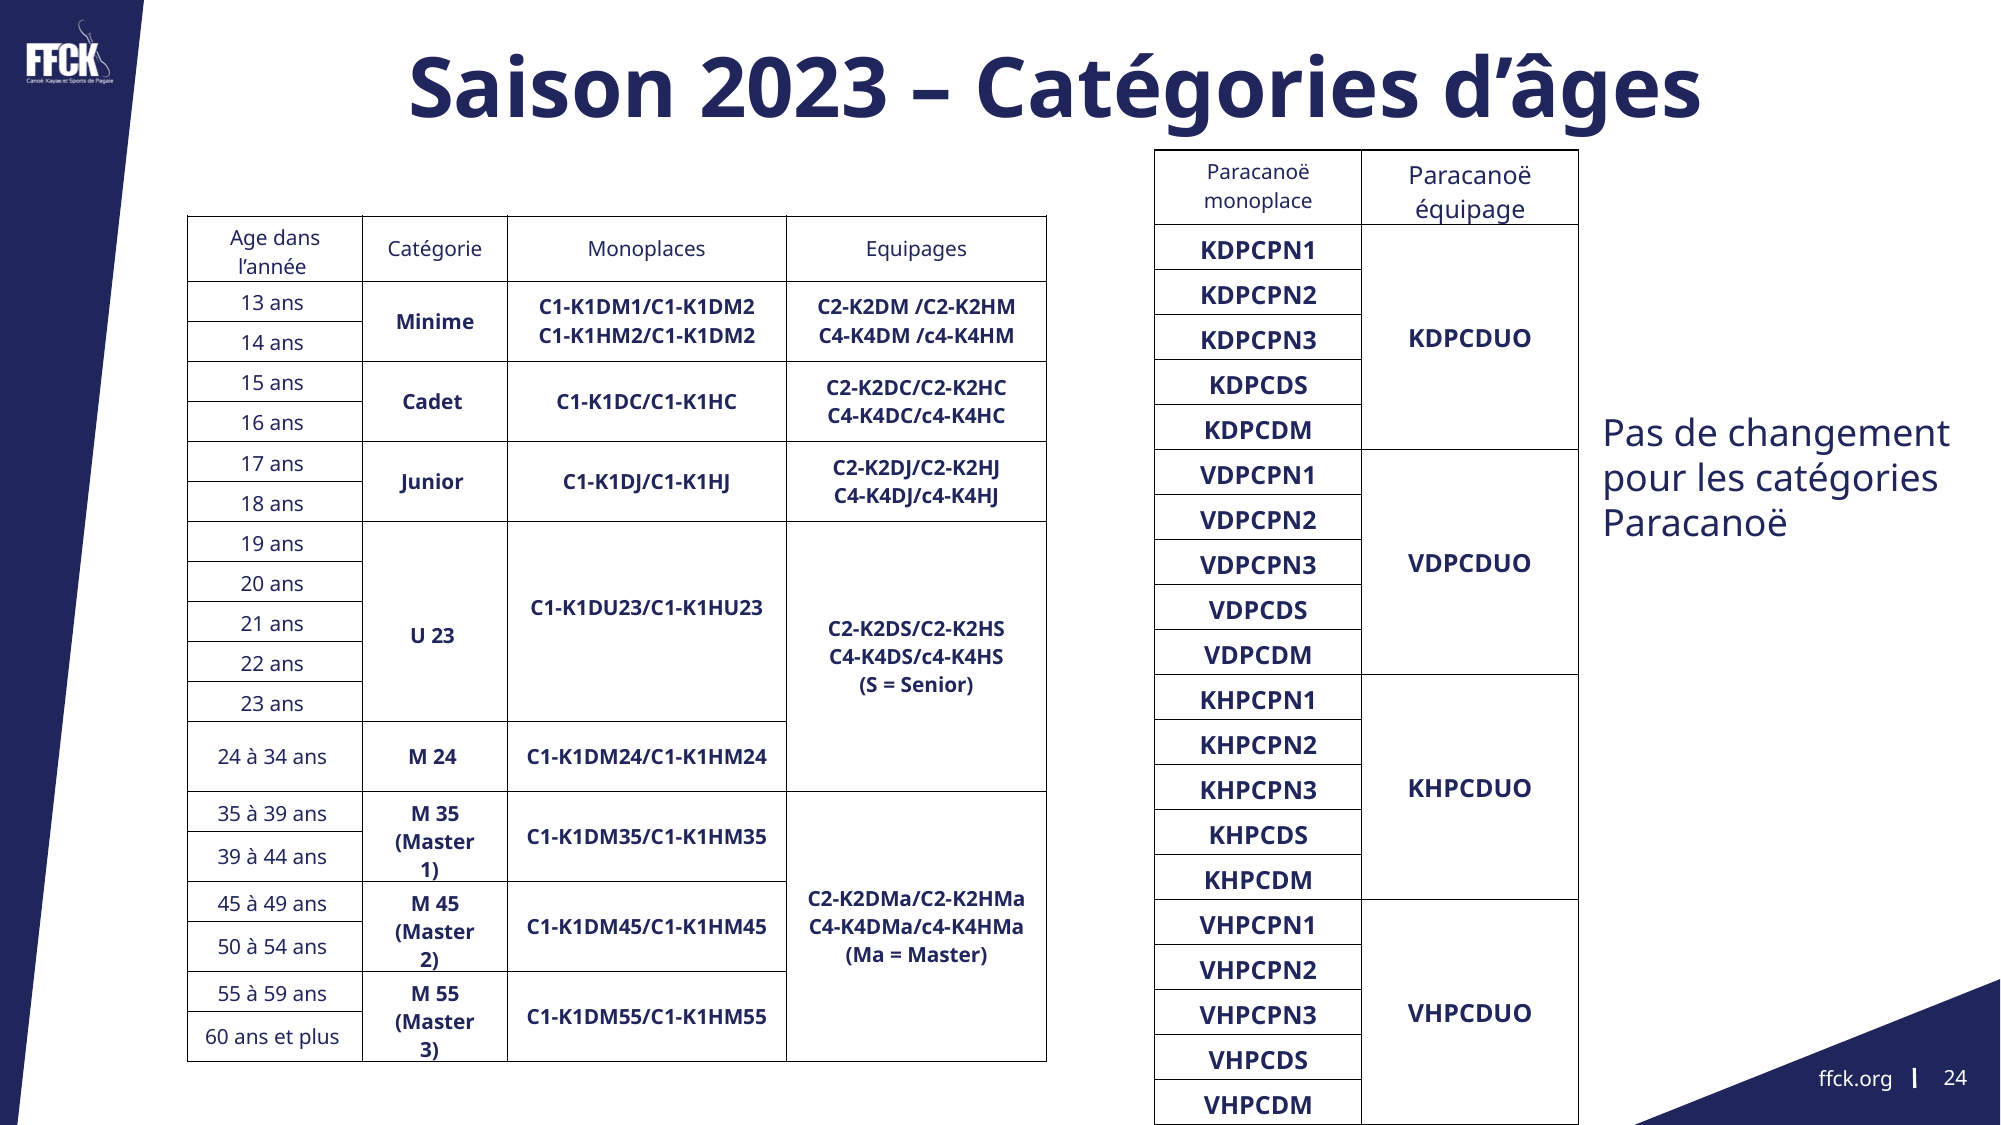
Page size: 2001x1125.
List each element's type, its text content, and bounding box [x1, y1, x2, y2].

table_cell KHPCPN3 [1155, 765, 1361, 809]
table_cell 14 ans [188, 322, 362, 361]
table_cell VDPCPN3 [1155, 540, 1361, 584]
table_cell VDPCDUO [1362, 450, 1578, 674]
table_cell KHPCDS [1155, 810, 1361, 854]
table_cell M 35 (Master 1) [363, 792, 507, 881]
table_cell M 55 (Master 3) [363, 972, 507, 1061]
table_cell 21 ans [188, 602, 362, 641]
table_cell KHPCPN2 [1155, 720, 1361, 764]
table_cell 20 ans [188, 562, 362, 601]
table_cell VHPCPN2 [1155, 945, 1361, 989]
table_cell VHPCDUO [1362, 900, 1578, 1124]
table_cell KDPCDS [1155, 360, 1361, 404]
table_cell VHPCPN3 [1155, 990, 1361, 1034]
table_cell VHPCPN1 [1155, 900, 1361, 944]
table_cell C1-K1DU23/C1-K1HU23 [508, 522, 786, 721]
table_header Paracanoë monoplace [1155, 151, 1361, 224]
table_cell KDPCDUO [1362, 225, 1578, 449]
table_cell C2-K2DM /C2-K2HM C4-K4DM /c4-K4HM [787, 282, 1046, 361]
table_cell 16 ans [188, 402, 362, 441]
table_cell C1-K1DC/C1-K1HC [508, 362, 786, 441]
table_cell 23 ans [188, 682, 362, 721]
table_header Age dans l’année [188, 217, 362, 281]
text_box Pas de changement pour les catégories Paracanoë [1587, 401, 1984, 552]
table_cell KDPCPN3 [1155, 315, 1361, 359]
text_box Saison 2023 – Catégories d’âges [393, 26, 1720, 142]
table_cell Cadet [363, 362, 507, 441]
table_cell C1-K1DM45/C1-K1HM45 [508, 882, 786, 971]
table_cell 55 à 59 ans [188, 972, 362, 1011]
table_cell C2-K2DS/C2-K2HS C4-K4DS/c4-K4HS (S = Senior) [787, 522, 1046, 791]
table_cell C1-K1DM35/C1-K1HM35 [508, 792, 786, 881]
table_cell 35 à 39 ans [188, 792, 362, 831]
table_header Equipages [787, 217, 1046, 281]
table_header Monoplaces [508, 217, 786, 281]
table_cell VDPCPN2 [1155, 495, 1361, 539]
table_cell 18 ans [188, 482, 362, 521]
table_cell KHPCDM [1155, 855, 1361, 899]
table_cell Junior [363, 442, 507, 521]
table_cell C1-K1DJ/C1-K1HJ [508, 442, 786, 521]
table_cell C1-K1DM24/C1-K1HM24 [508, 722, 786, 791]
table_cell C1-K1DM1/C1-K1DM2 C1-K1HM2/C1-K1DM2 [508, 282, 786, 361]
table_cell VHPCDS [1155, 1035, 1361, 1079]
table_cell KHPCPN1 [1155, 675, 1361, 719]
table_cell 50 à 54 ans [188, 922, 362, 971]
table_cell 19 ans [188, 522, 362, 561]
table_cell 39 à 44 ans [188, 832, 362, 881]
table_cell KDPCPN2 [1155, 270, 1361, 314]
table_cell 15 ans [188, 362, 362, 401]
table_cell C2-K2DMa/C2-K2HMa C4-K4DMa/c4-K4HMa (Ma = Master) [787, 792, 1046, 1061]
picture [22, 14, 118, 87]
table_cell VDPCDM [1155, 630, 1361, 674]
table_cell M 24 [363, 722, 507, 791]
table_cell C2-K2DJ/C2-K2HJ C4-K4DJ/c4-K4HJ [787, 442, 1046, 521]
table_cell 24 à 34 ans [188, 722, 362, 791]
table_header Paracanoë équipage [1362, 151, 1578, 224]
table_cell 13 ans [188, 282, 362, 321]
table_cell 17 ans [188, 442, 362, 481]
table_cell C1-K1DM55/C1-K1HM55 [508, 972, 786, 1061]
table_cell KDPCPN1 [1155, 225, 1361, 269]
table_cell KDPCDM [1155, 405, 1361, 449]
table_cell VDPCDS [1155, 585, 1361, 629]
table_header Catégorie [363, 217, 507, 281]
table_cell M 45 (Master 2) [363, 882, 507, 971]
table_cell KHPCDUO [1362, 675, 1578, 899]
table_cell 45 à 49 ans [188, 882, 362, 921]
table_cell 22 ans [188, 642, 362, 681]
table_cell VHPCDM [1155, 1080, 1361, 1124]
table_cell VDPCPN1 [1155, 450, 1361, 494]
table_cell Minime [363, 282, 507, 361]
table_cell U 23 [363, 522, 507, 721]
table_cell C2-K2DC/C2-K2HC C4-K4DC/c4-K4HC [787, 362, 1046, 441]
table_cell 60 ans et plus [188, 1012, 362, 1061]
